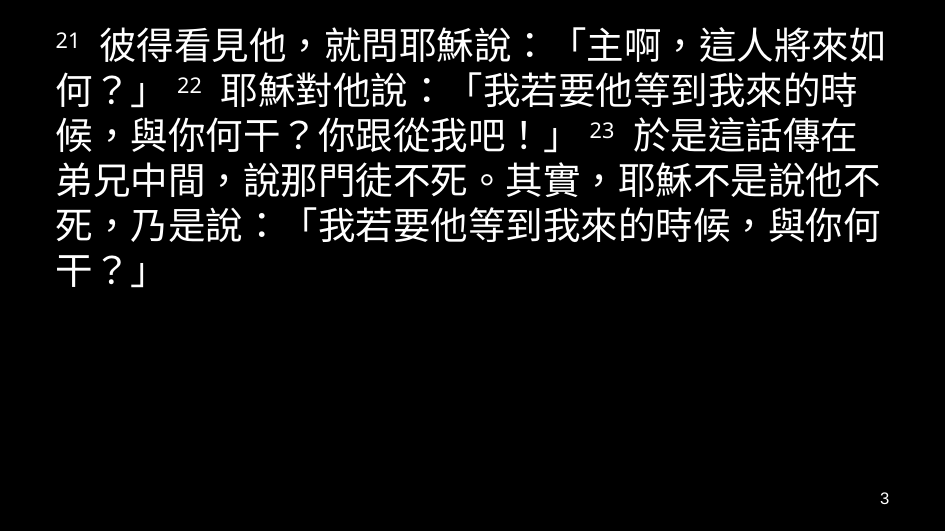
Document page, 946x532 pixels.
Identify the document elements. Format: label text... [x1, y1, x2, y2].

list 21 彼得看見他，就問耶穌說：「主啊，這人將來如何？」22 耶穌對他說：「我若要他等到我來的時候，與你何干？你跟從我吧！」23 於是這話傳在弟兄中間，說那門徒不死。其實，耶穌不是說他不死，乃是說：「我若要他等到我來的時候，與你何干？」 [46, 17, 899, 475]
slide_number 3 [677, 483, 899, 522]
